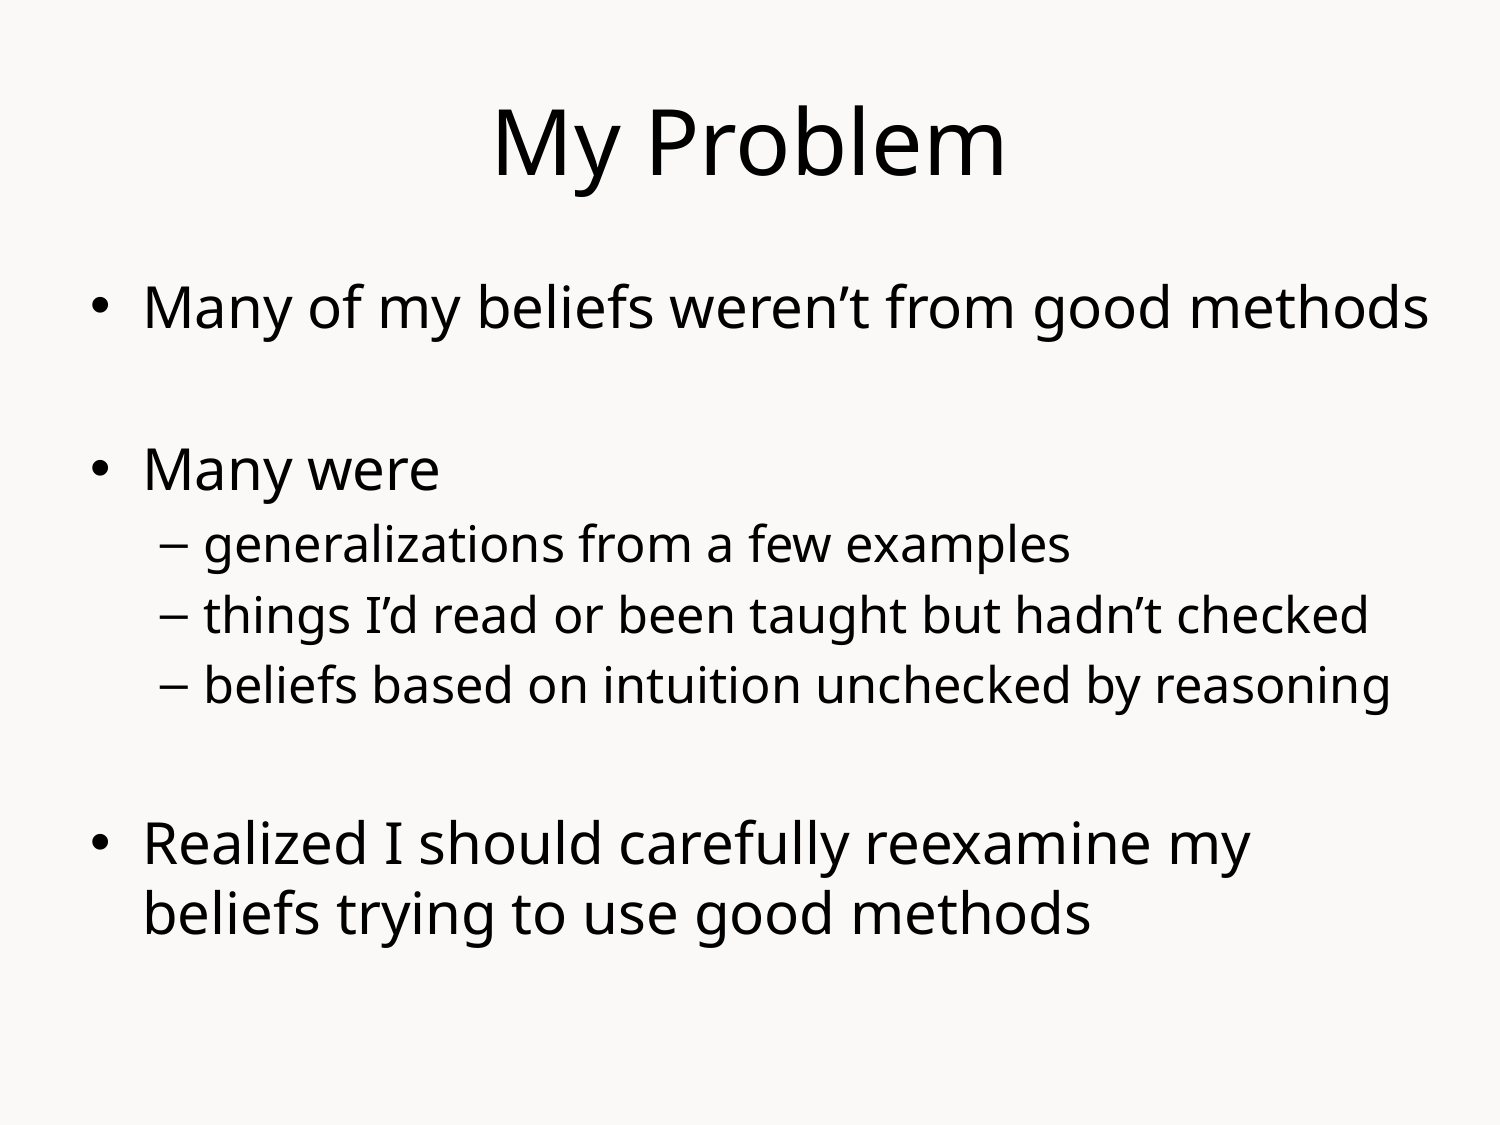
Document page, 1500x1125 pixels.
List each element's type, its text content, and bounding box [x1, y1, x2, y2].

list Many of my beliefs weren’t from good methods Many were generalizations from a few examples things I’d read or been taught but hadn’t checked beliefs based on intuition unchecked by reasoning Realized I should carefully reexamine my beliefs trying to use good methods [75, 262, 1457, 1005]
title My Problem [75, 45, 1425, 233]
